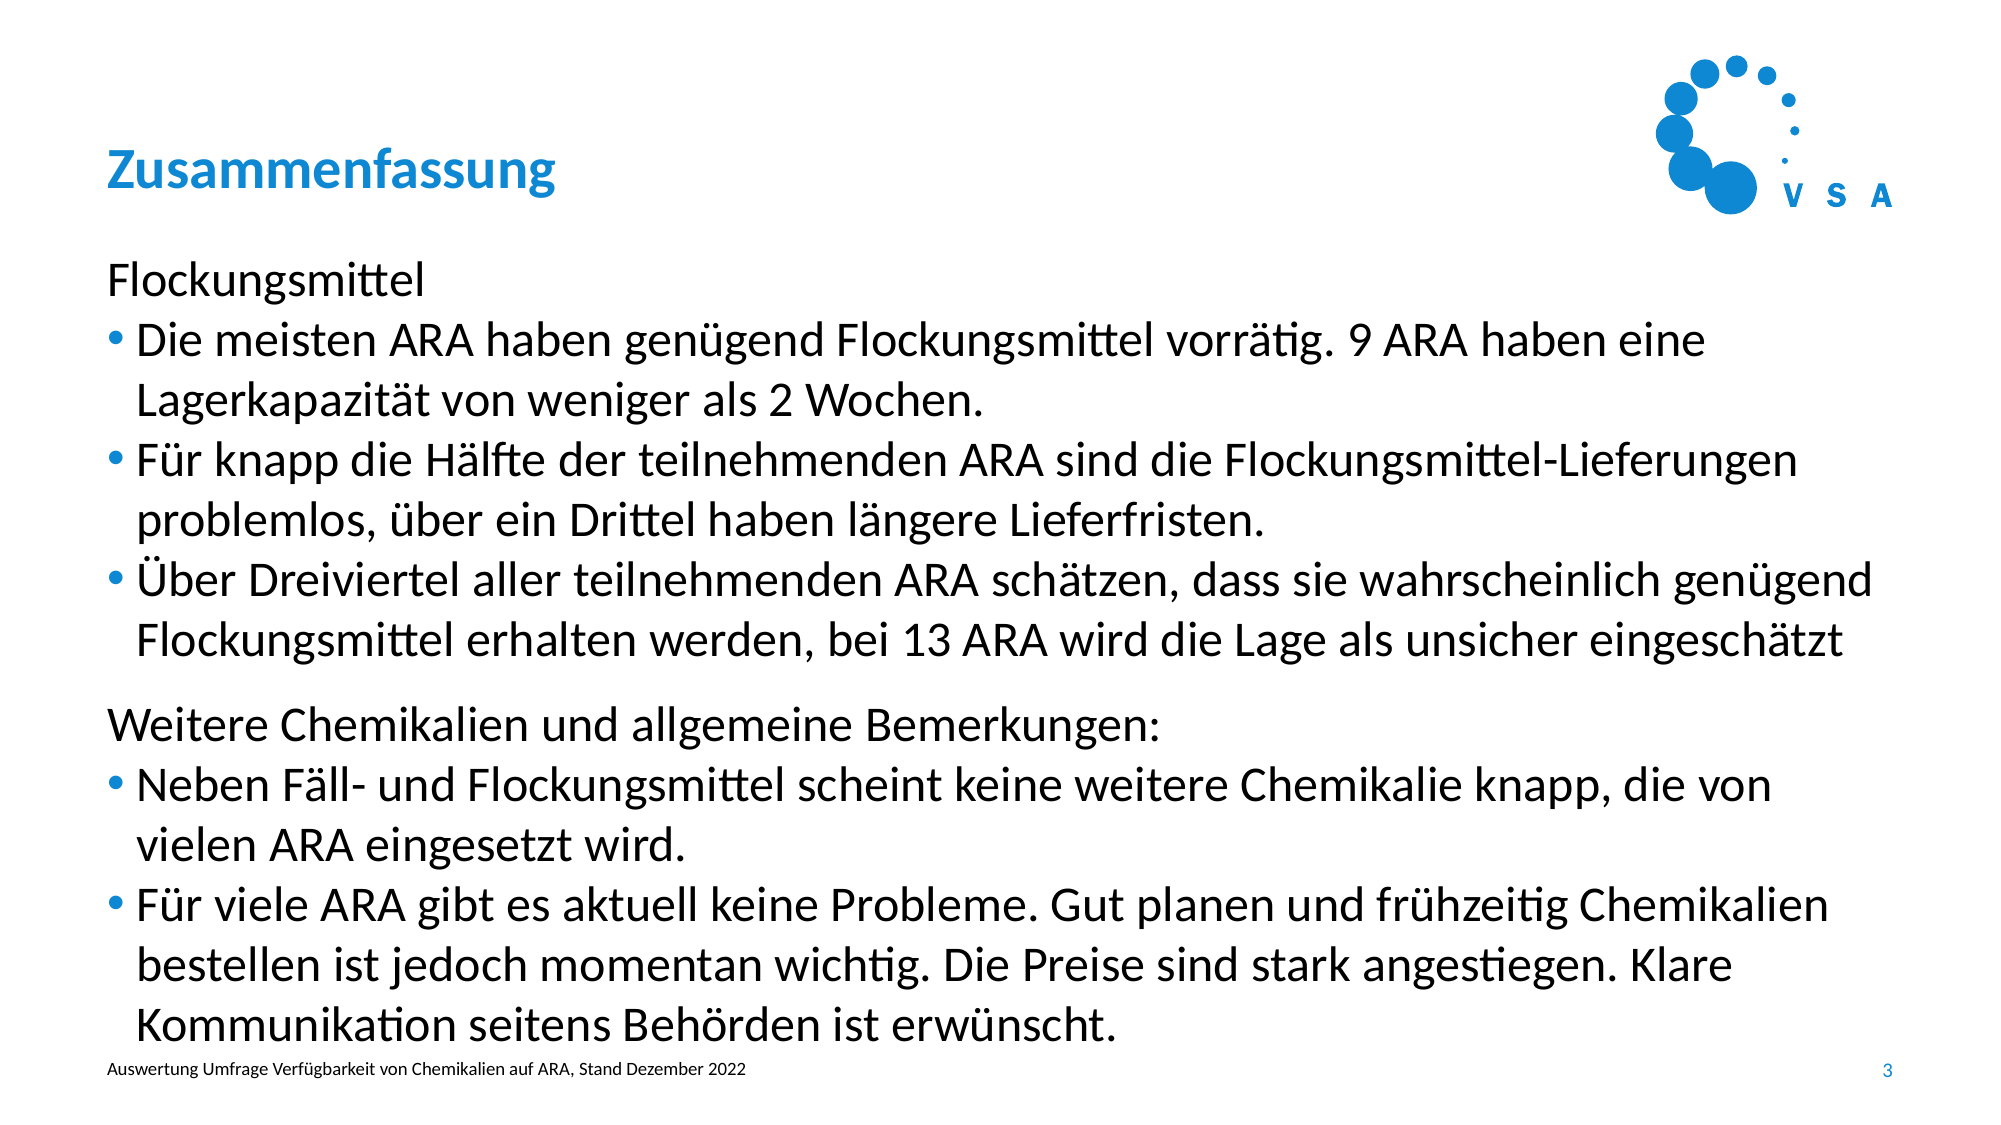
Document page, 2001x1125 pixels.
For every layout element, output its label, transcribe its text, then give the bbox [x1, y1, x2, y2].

list Flockungsmittel Die meisten ARA haben genügend Flockungsmittel vorrätig. 9 ARA haben eine Lagerkapazität von weniger als 2 Wochen. Für knapp die Hälfte der teilnehmenden ARA sind die Flockungsmittel-Lieferungen problemlos, über ein Drittel haben längere Lieferfristen. Über Dreiviertel aller teilnehmenden ARA schätzen, dass sie wahrscheinlich genügend Flockungsmittel erhalten werden, bei 13 ARA wird die Lage als unsicher eingeschätzt Weitere Chemikalien und allgemeine Bemerkungen: Neben Fäll- und Flockungsmittel scheint keine weitere Chemikalie knapp, die von vielen ARA eingesetzt wird. Für viele ARA gibt es aktuell keine Probleme. Gut planen und frühzeitig Chemikalien bestellen ist jedoch momentan wichtig. Die Preise sind stark angestiegen. Klare Kommunikation seitens Behörden ist erwünscht. [107, 246, 1893, 1014]
footer Auswertung Umfrage Verfügbarkeit von Chemikalien auf ARA, Stand Dezember 2022 [107, 1056, 1399, 1081]
slide_number 3 [1770, 1056, 1893, 1081]
title Zusammenfassung [107, 68, 1567, 202]
